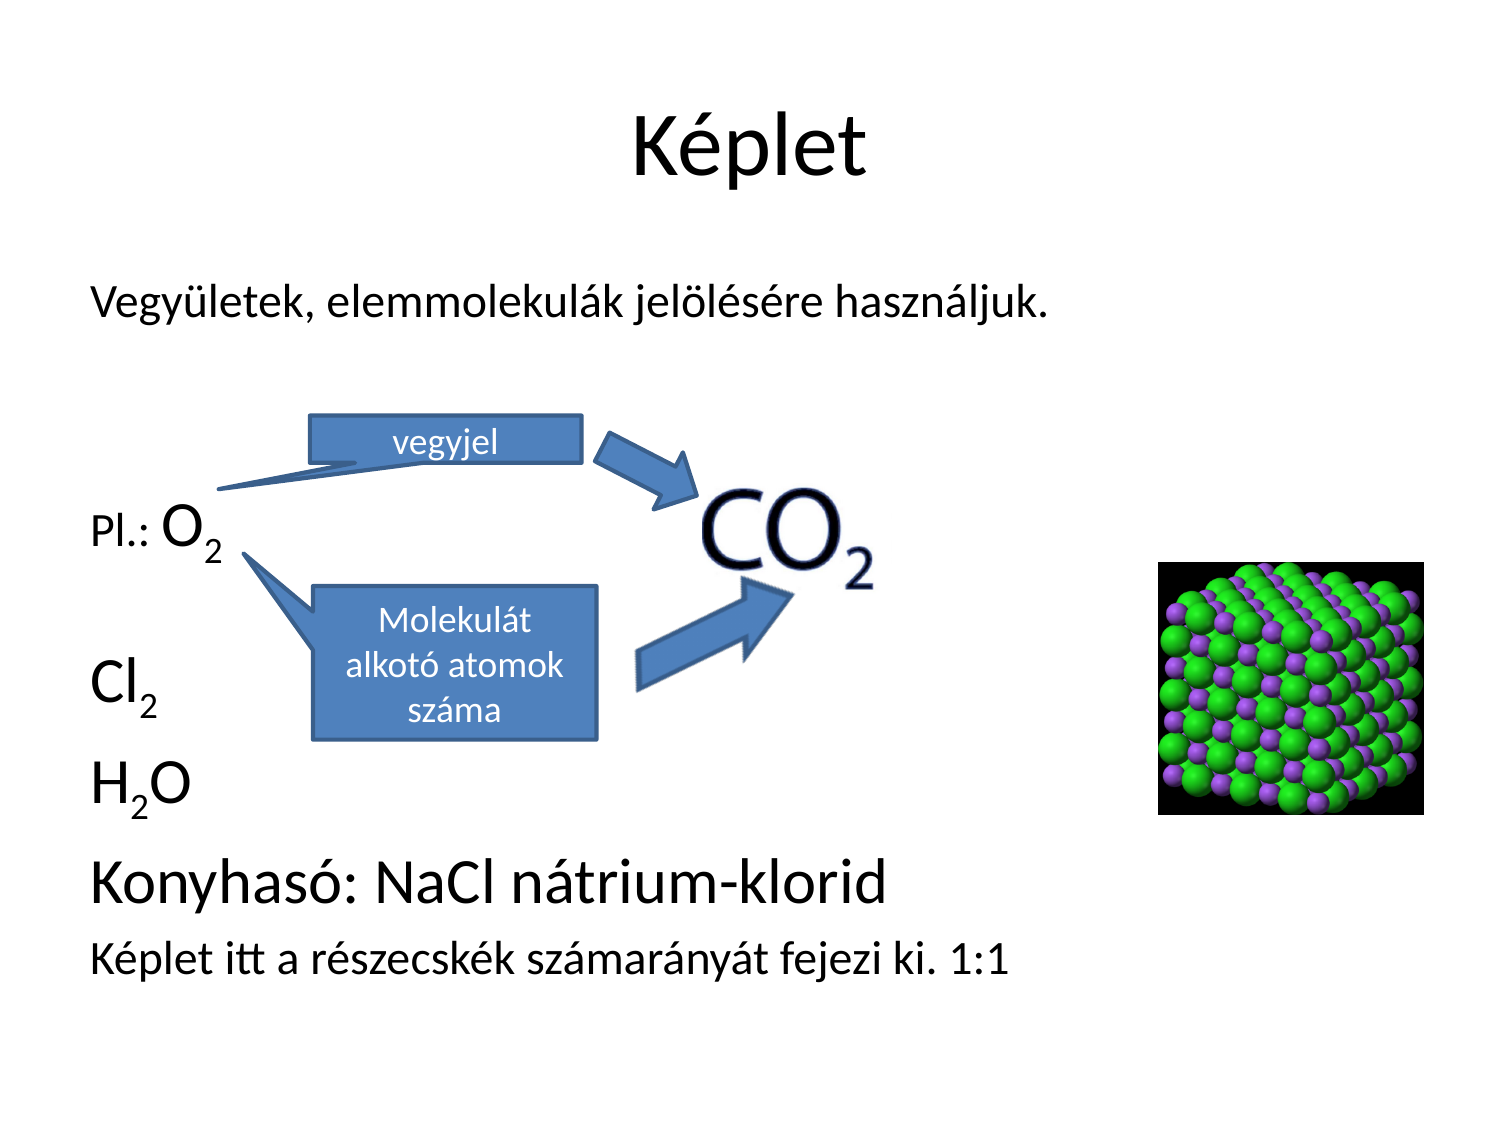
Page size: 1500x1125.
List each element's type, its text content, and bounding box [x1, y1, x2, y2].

text_box Molekulát alkotó atomok száma [241, 551, 599, 742]
text_box [592, 430, 697, 512]
title Képlet [75, 45, 1425, 233]
list Vegyületek, elemmolekulák jelölésére használjuk. Pl.: O2 Cl2 H2O Konyhasó: NaCl nátrium-klorid Képlet itt a részecskék számarányát fejezi ki. 1:1 [75, 262, 1425, 1005]
picture [1157, 562, 1424, 815]
text_box vegyjel [216, 413, 584, 492]
picture [615, 483, 892, 730]
